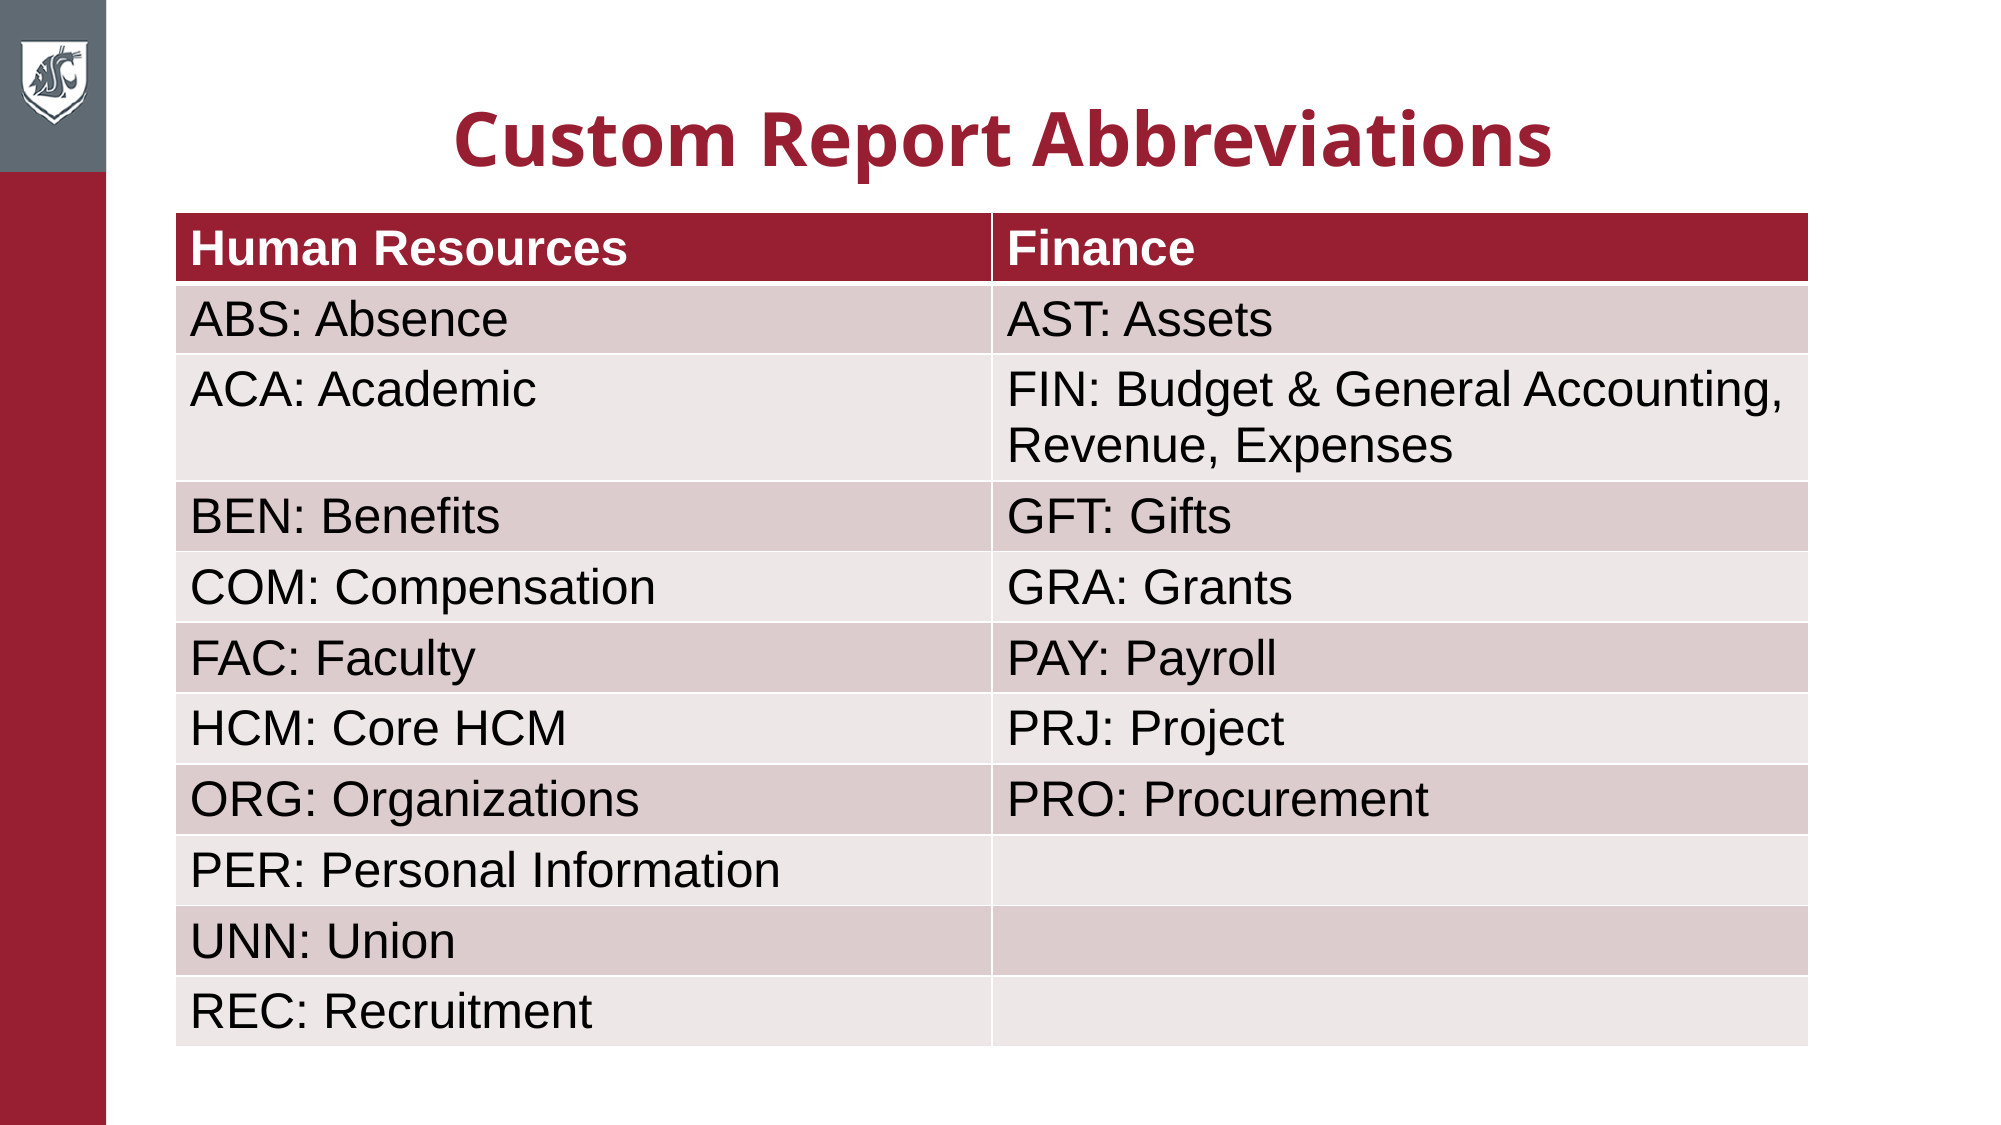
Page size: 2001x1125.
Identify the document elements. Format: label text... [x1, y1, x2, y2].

table_cell ORG: Organizations [176, 765, 991, 834]
picture [0, 0, 107, 172]
table_cell PER: Personal Information [176, 836, 991, 905]
table_header Finance [993, 213, 1808, 281]
table_cell BEN: Benefits [176, 482, 991, 551]
table_cell PRO: Procurement [993, 765, 1808, 834]
table_cell PAY: Payroll [993, 623, 1808, 692]
table_cell AST: Assets [993, 286, 1808, 353]
table_cell FAC: Faculty [176, 623, 991, 692]
table_cell [993, 836, 1808, 905]
table_cell HCM: Core HCM [176, 694, 991, 763]
table_cell GRA: Grants [993, 552, 1808, 621]
table_cell ABS: Absence [176, 286, 991, 353]
table_cell ACA: Academic [176, 355, 991, 480]
table_cell PRJ: Project [993, 694, 1808, 763]
table_cell FIN: Budget & General Accounting, Revenue, Expenses [993, 355, 1808, 480]
table_cell REC: Recruitment [176, 977, 991, 1046]
table_cell [993, 977, 1808, 1046]
title Custom Report Abbreviations [107, 93, 1900, 191]
table_cell UNN: Union [176, 906, 991, 975]
table_cell COM: Compensation [176, 552, 991, 621]
table_cell [993, 906, 1808, 975]
table_cell GFT: Gifts [993, 482, 1808, 551]
table_header Human Resources [176, 213, 991, 281]
